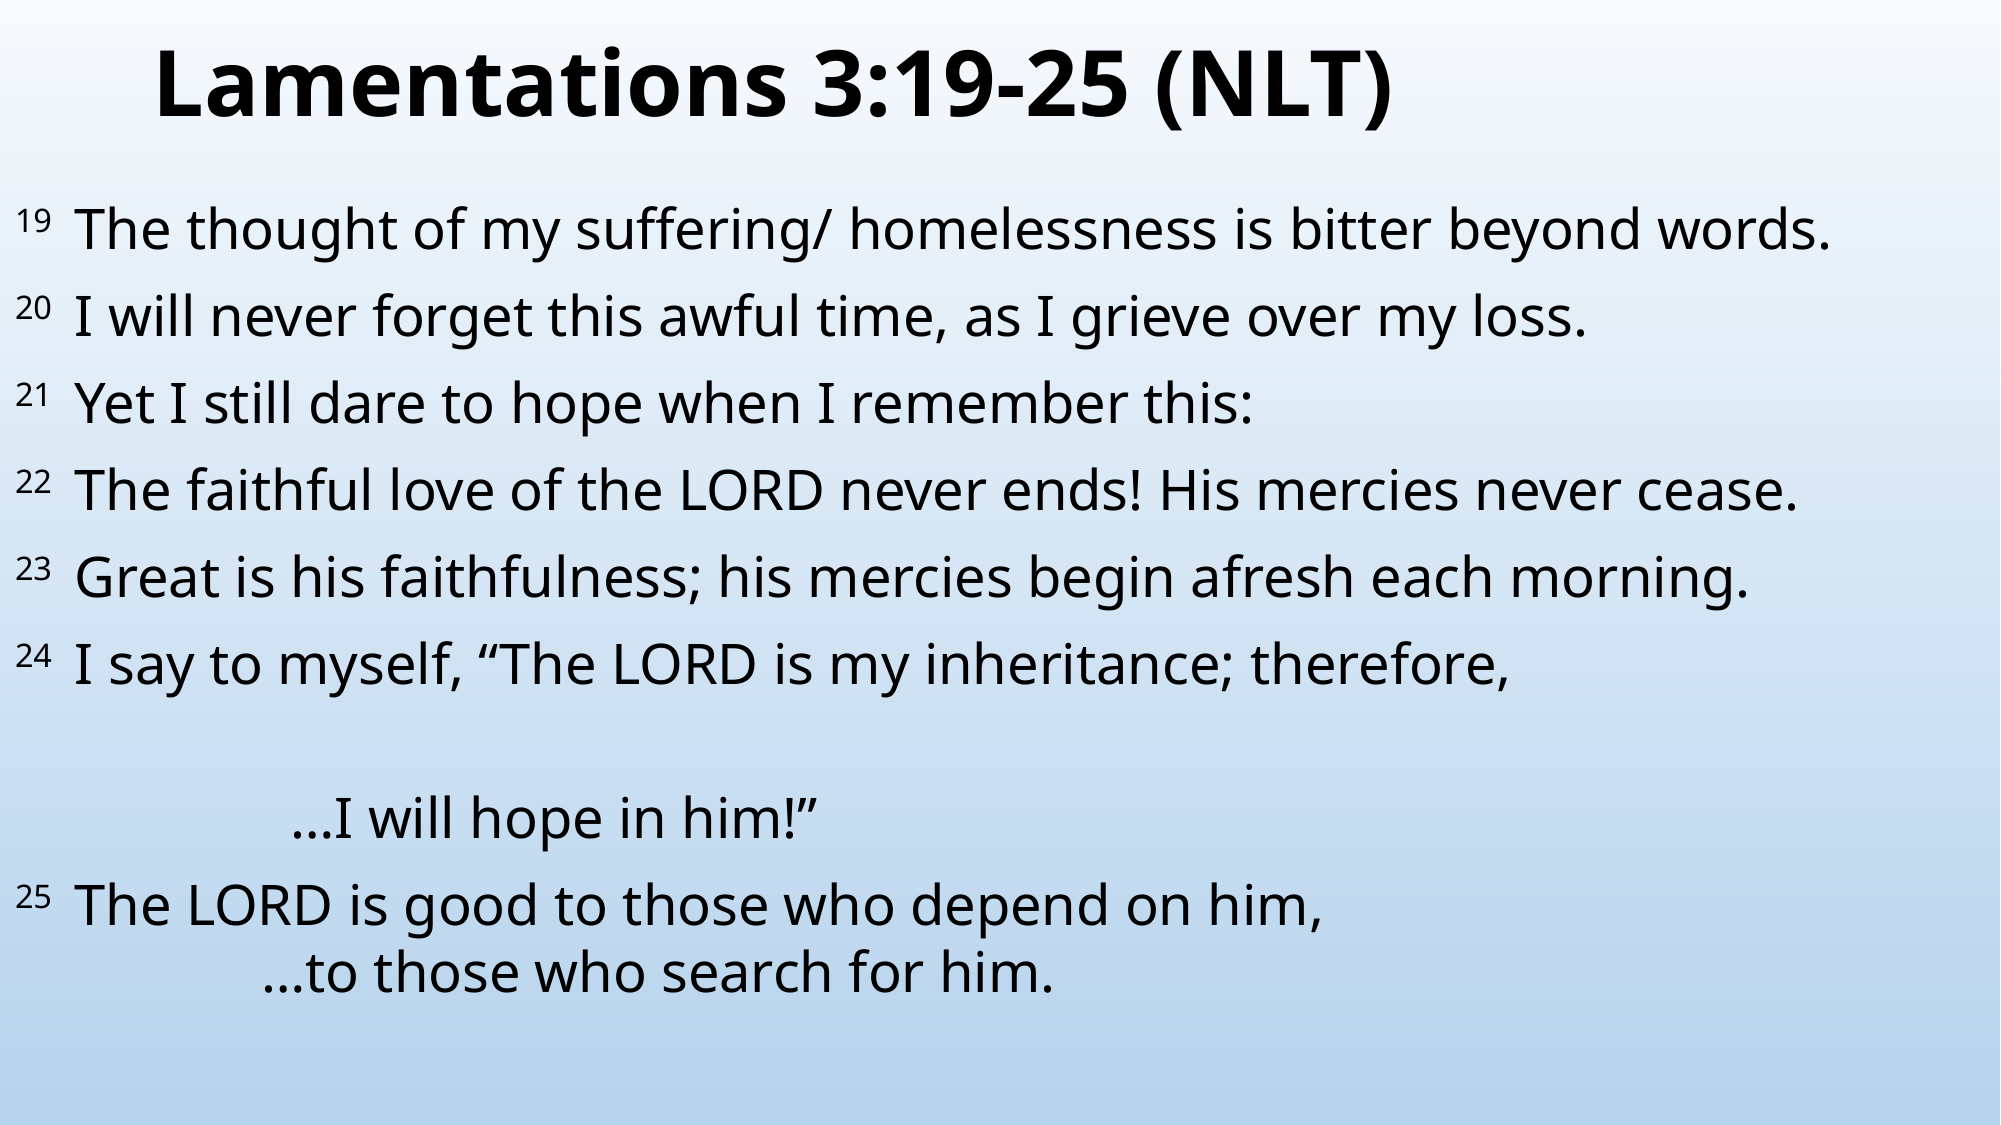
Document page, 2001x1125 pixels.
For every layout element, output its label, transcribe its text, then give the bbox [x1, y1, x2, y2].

title Lamentations 3:19-25 (NLT) [137, 17, 1863, 157]
list 19 The thought of my suffering/ homelessness is bitter beyond words. 20 I will never forget this awful time, as I grieve over my loss. 21 Yet I still dare to hope when I remember this: 22 The faithful love of the LORD never ends! His mercies never cease. 23 Great is his faithfulness; his mercies begin afresh each morning. 24 I say to myself, “The LORD is my inheritance; therefore, …I will hope in him!” 25 The LORD is good to those who depend on him, …to those who search for him. [0, 185, 1984, 1014]
